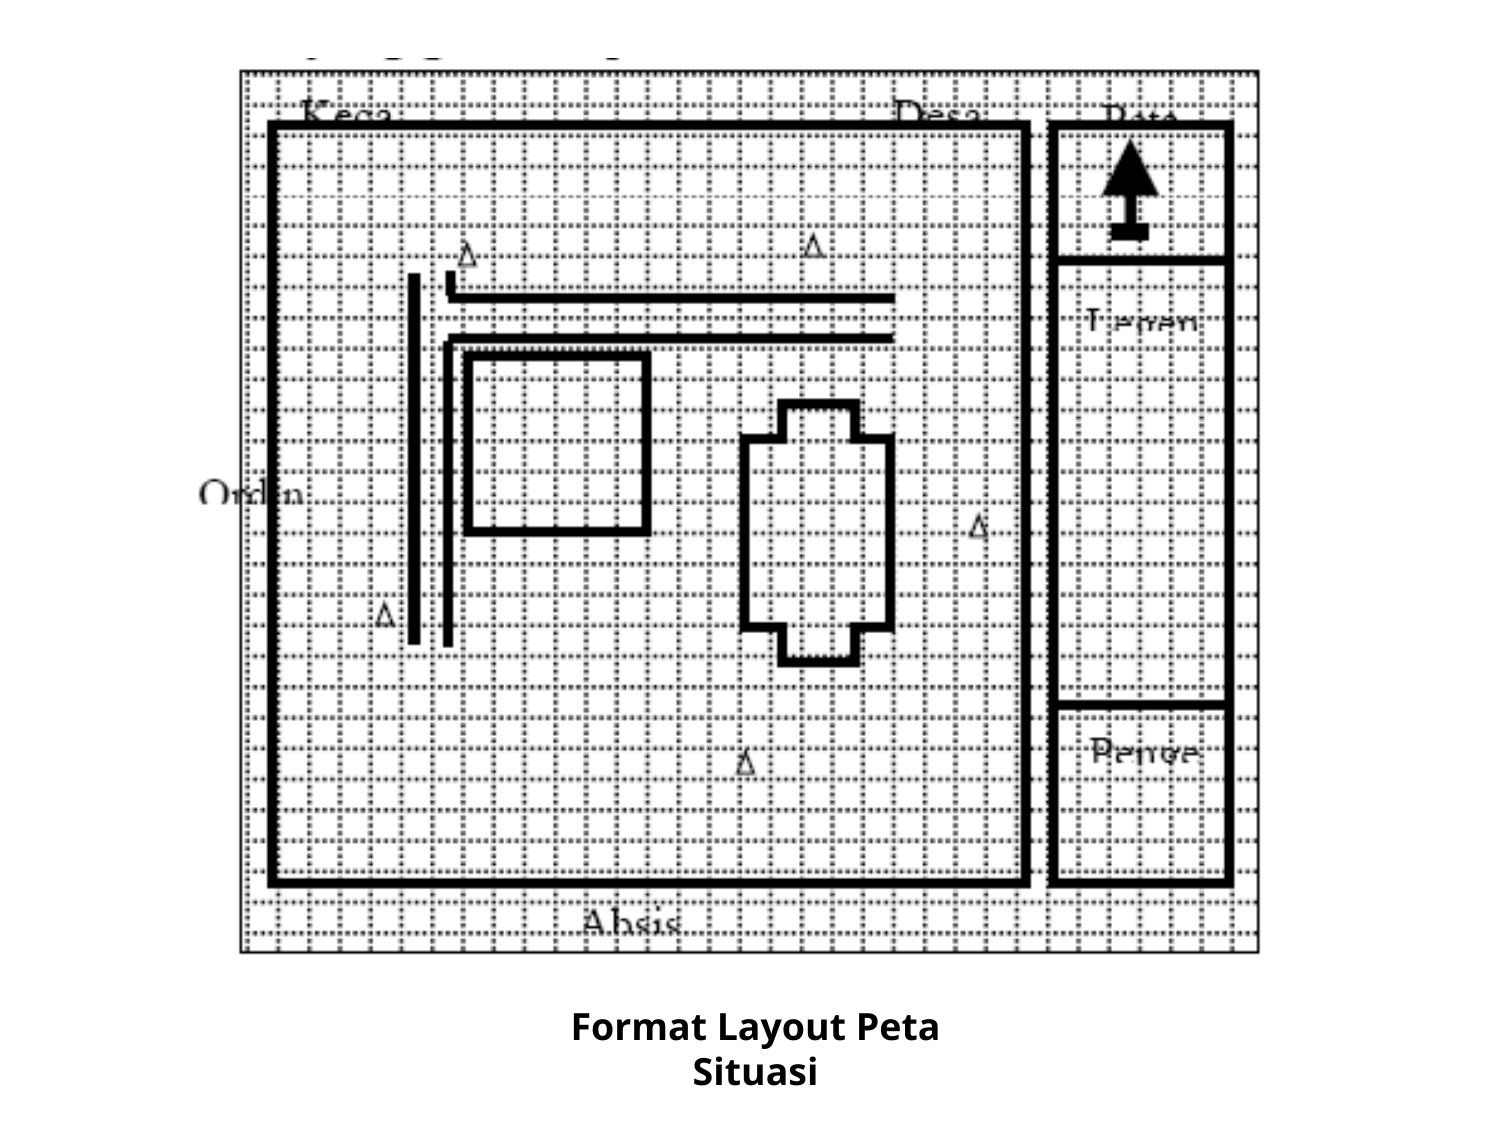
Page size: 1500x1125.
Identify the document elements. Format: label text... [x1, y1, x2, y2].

text_box Format Layout Peta Situasi [492, 996, 1020, 1101]
picture [175, 58, 1313, 973]
